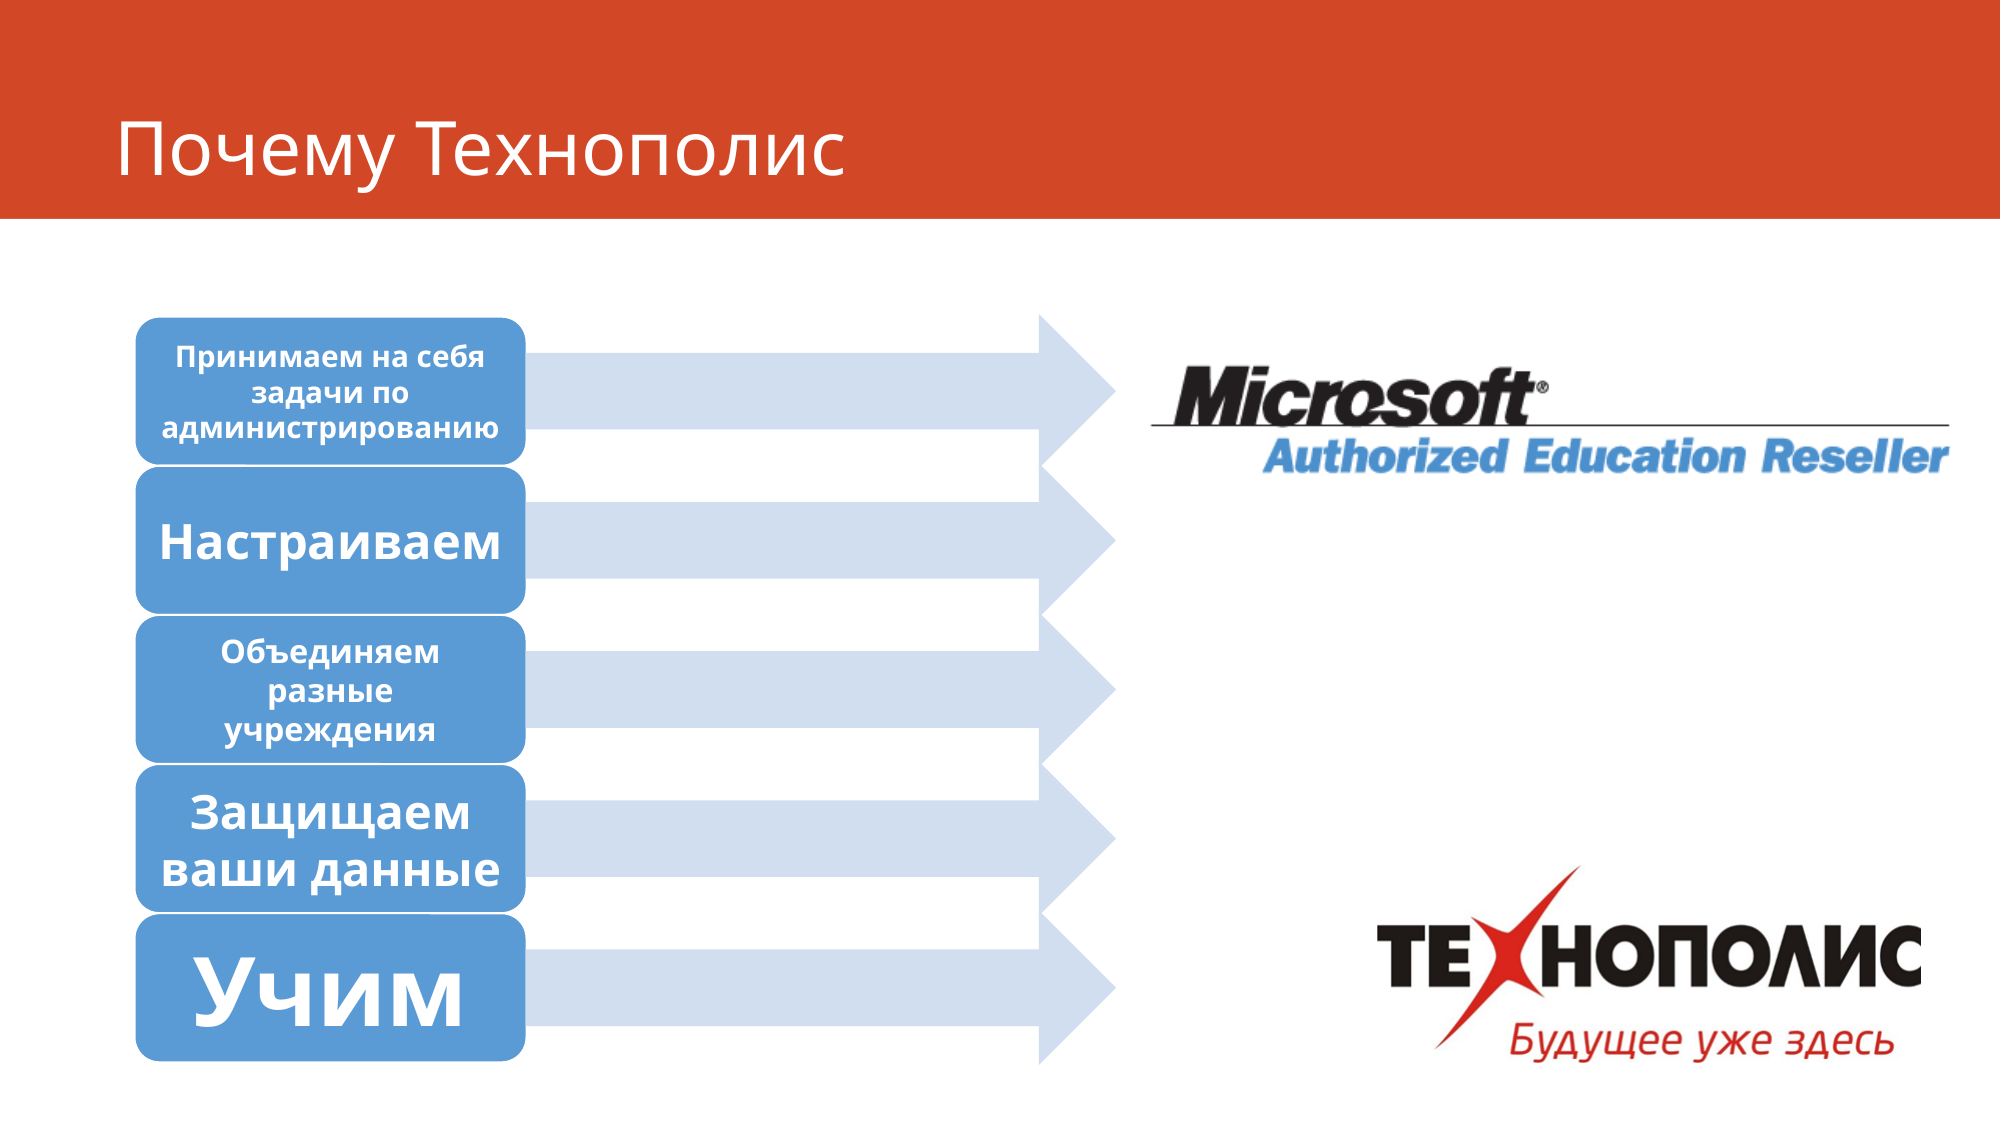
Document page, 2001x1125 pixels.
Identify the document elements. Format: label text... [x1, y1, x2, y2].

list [134, 316, 1115, 1063]
title Почему Технополис [99, 20, 1863, 199]
picture [1377, 865, 1921, 1063]
picture [1144, 348, 1965, 497]
